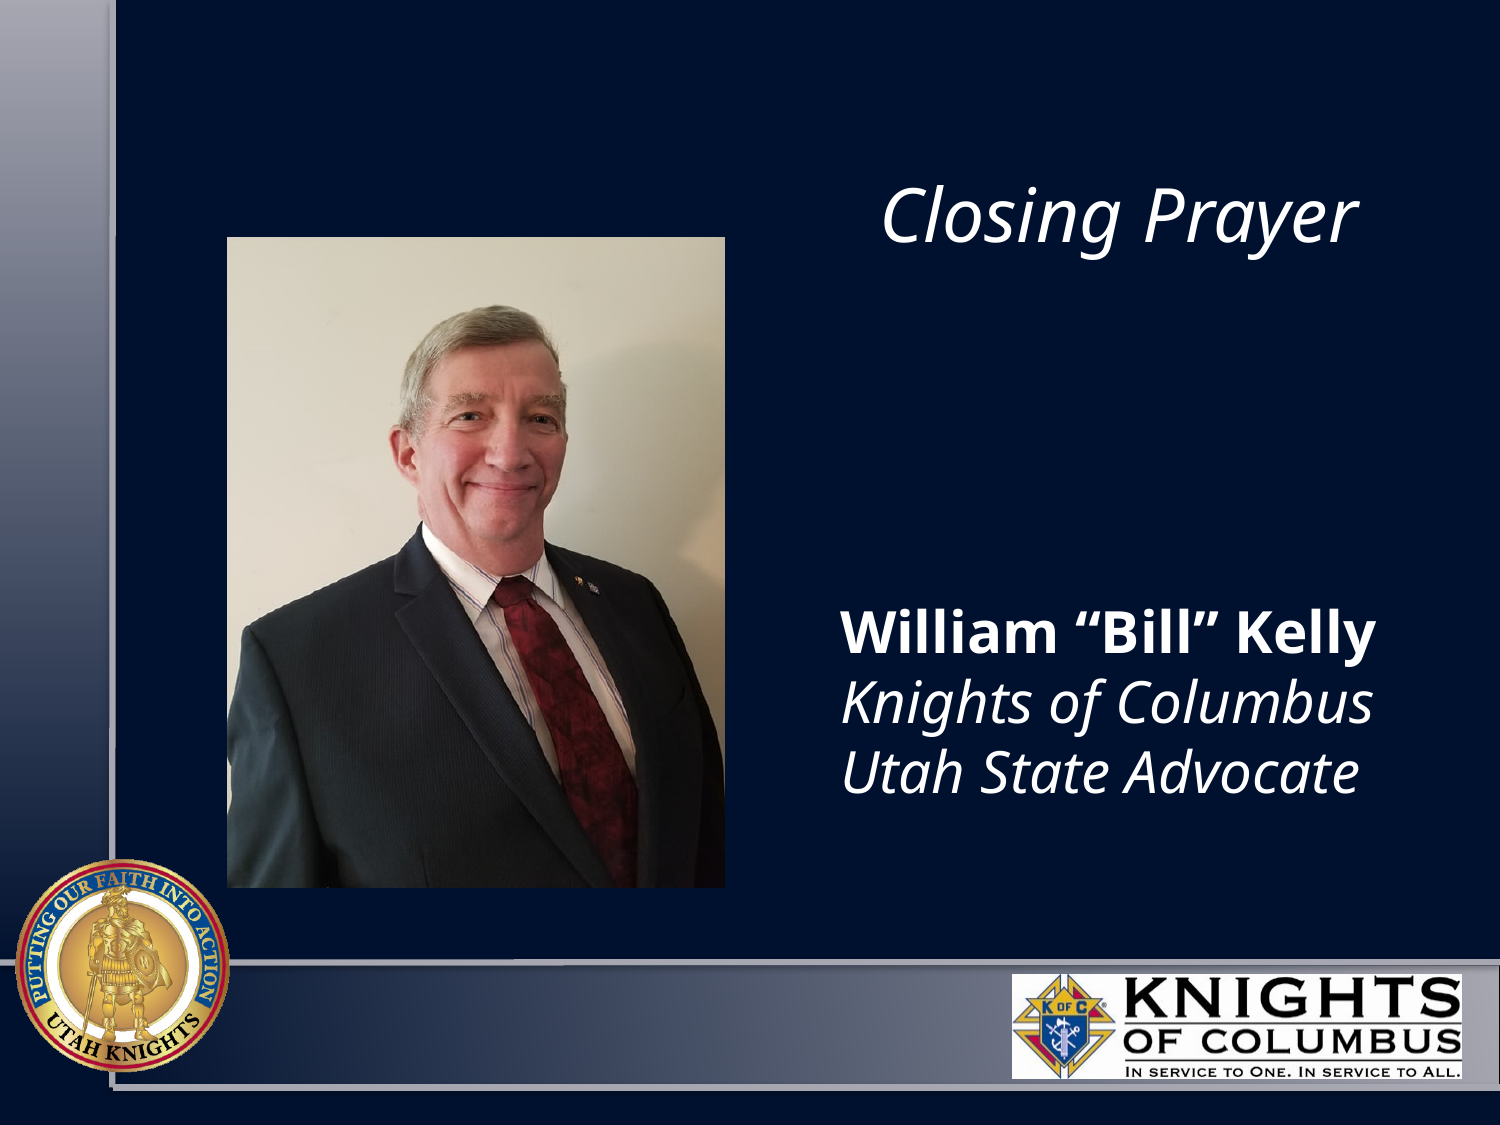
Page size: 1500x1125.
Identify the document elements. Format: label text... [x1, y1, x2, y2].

title Closing Prayer [812, 112, 1425, 313]
picture [15, 237, 726, 1073]
list William “Bill” Kelly Knights of Columbus Utah State Advocate [825, 587, 1438, 888]
picture [1012, 974, 1462, 1079]
